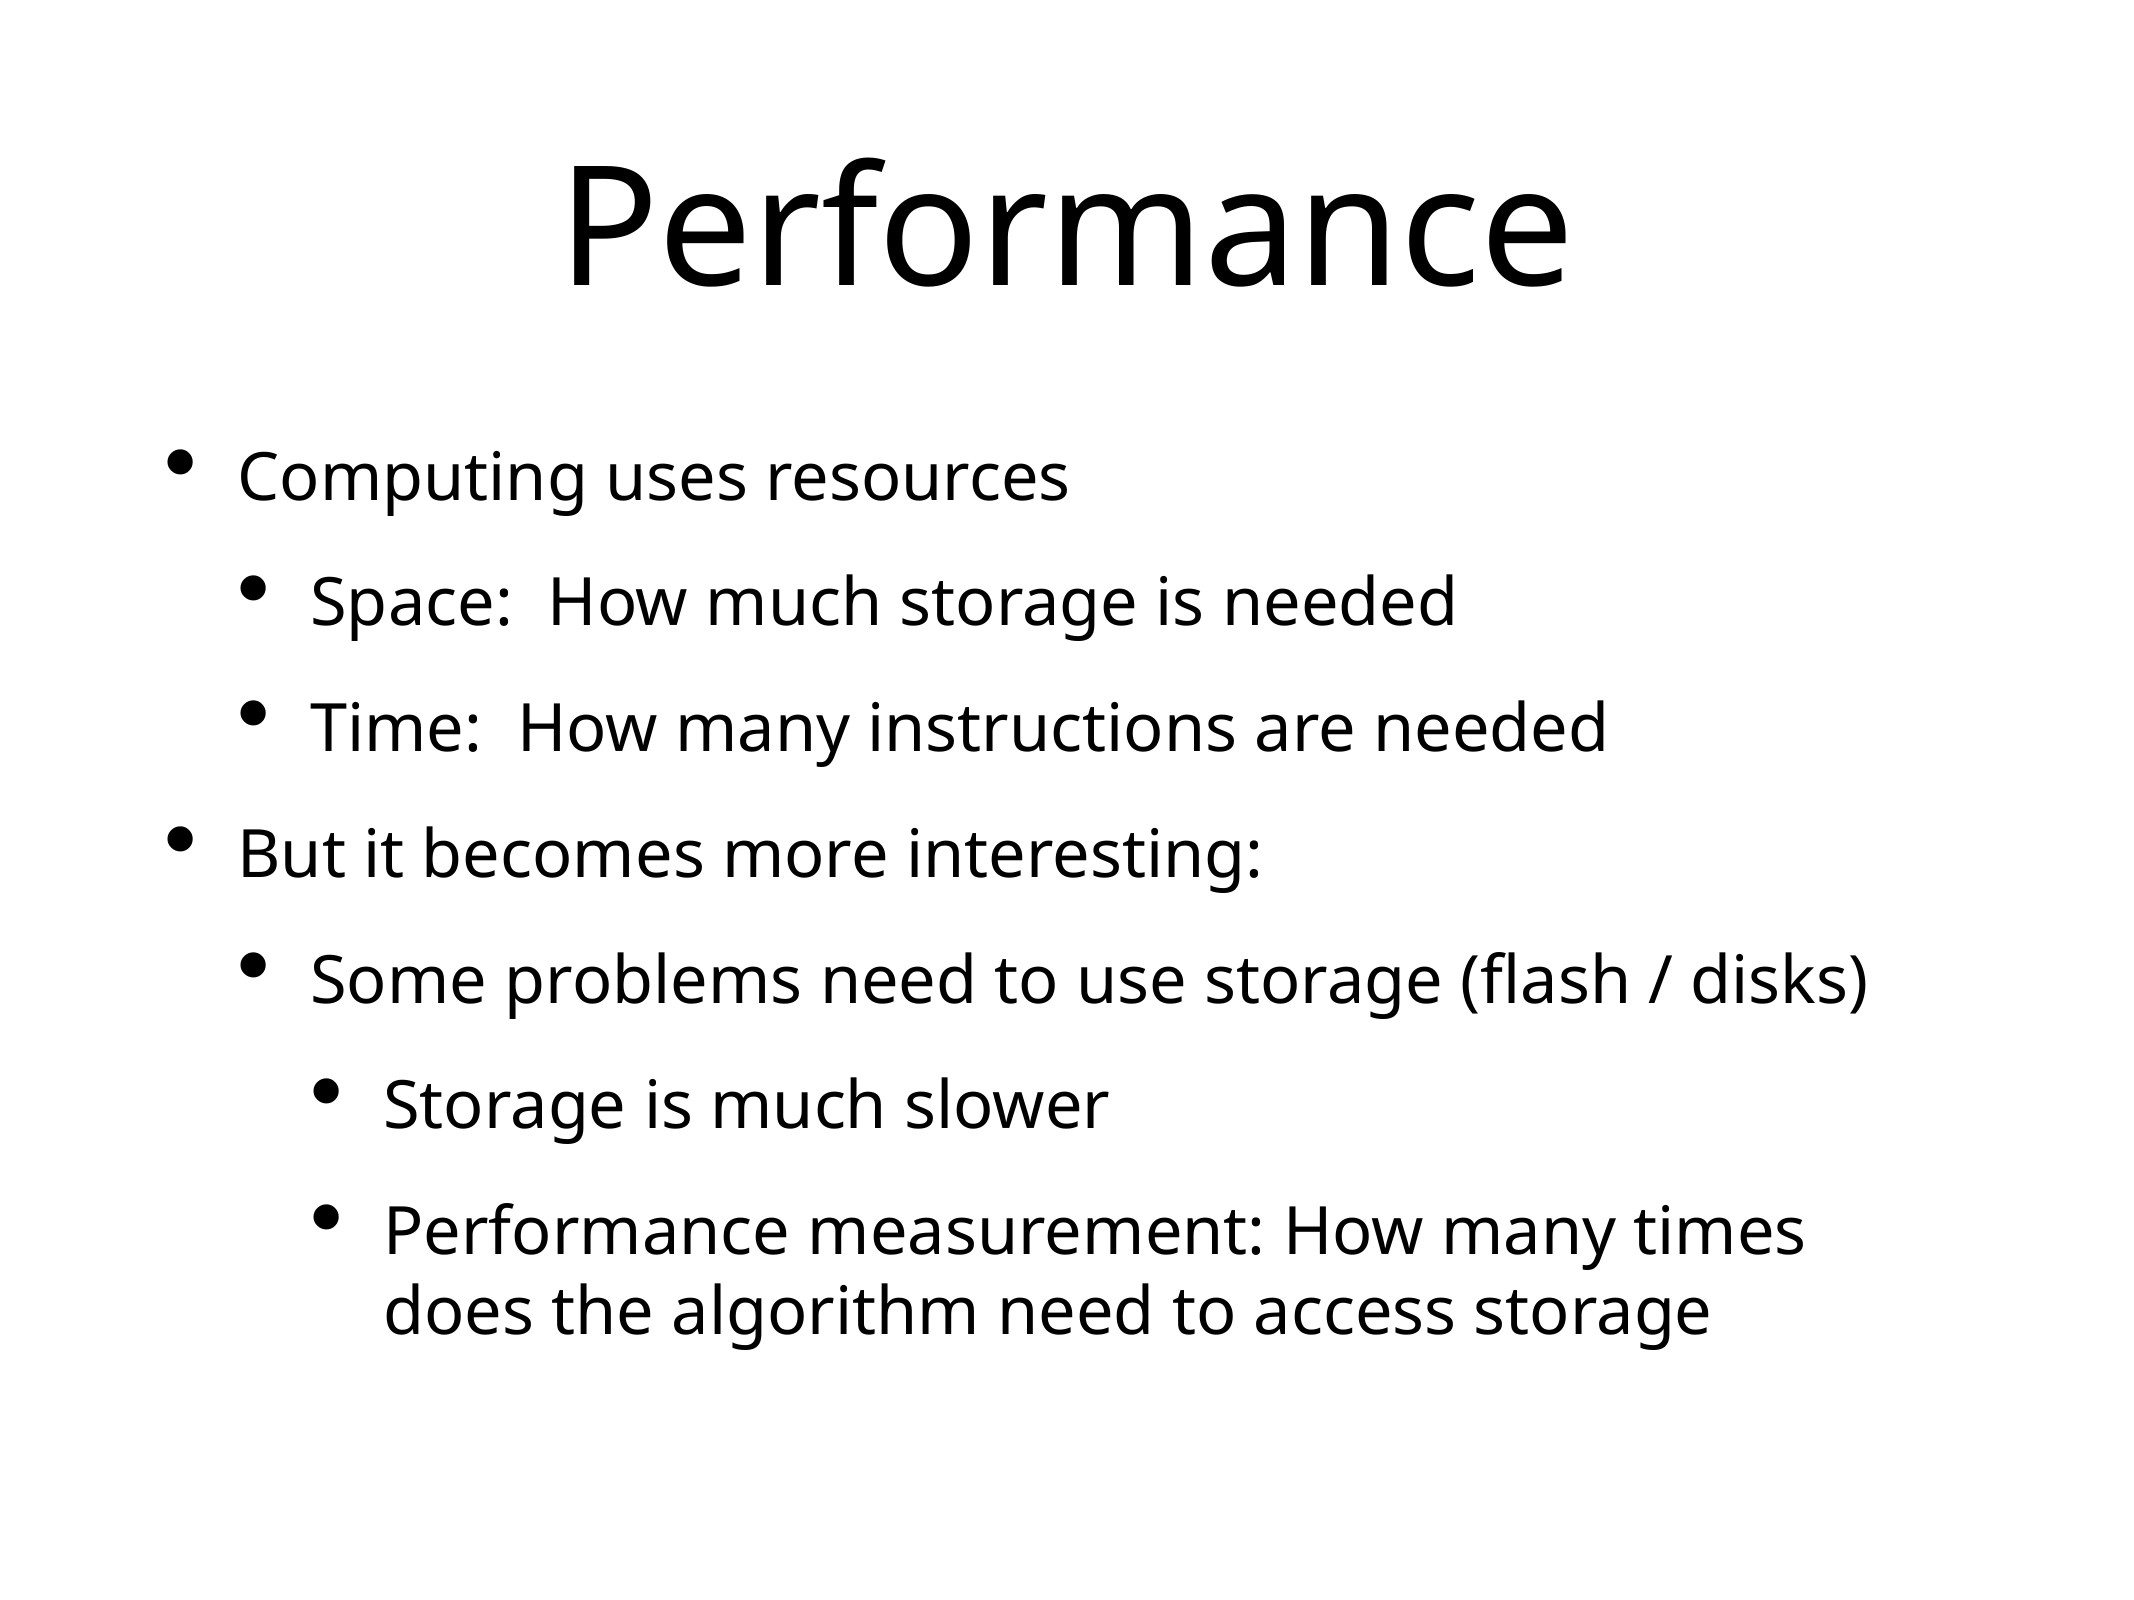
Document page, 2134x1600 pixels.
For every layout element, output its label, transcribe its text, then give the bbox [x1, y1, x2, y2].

list Computing uses resources Space: How much storage is needed Time: How many instructions are needed But it becomes more interesting: Some problems need to use storage (flash / disks) Storage is much slower Performance measurement: How many times does the algorithm need to access storage [155, 424, 1978, 1457]
title Performance [155, 41, 1978, 397]
